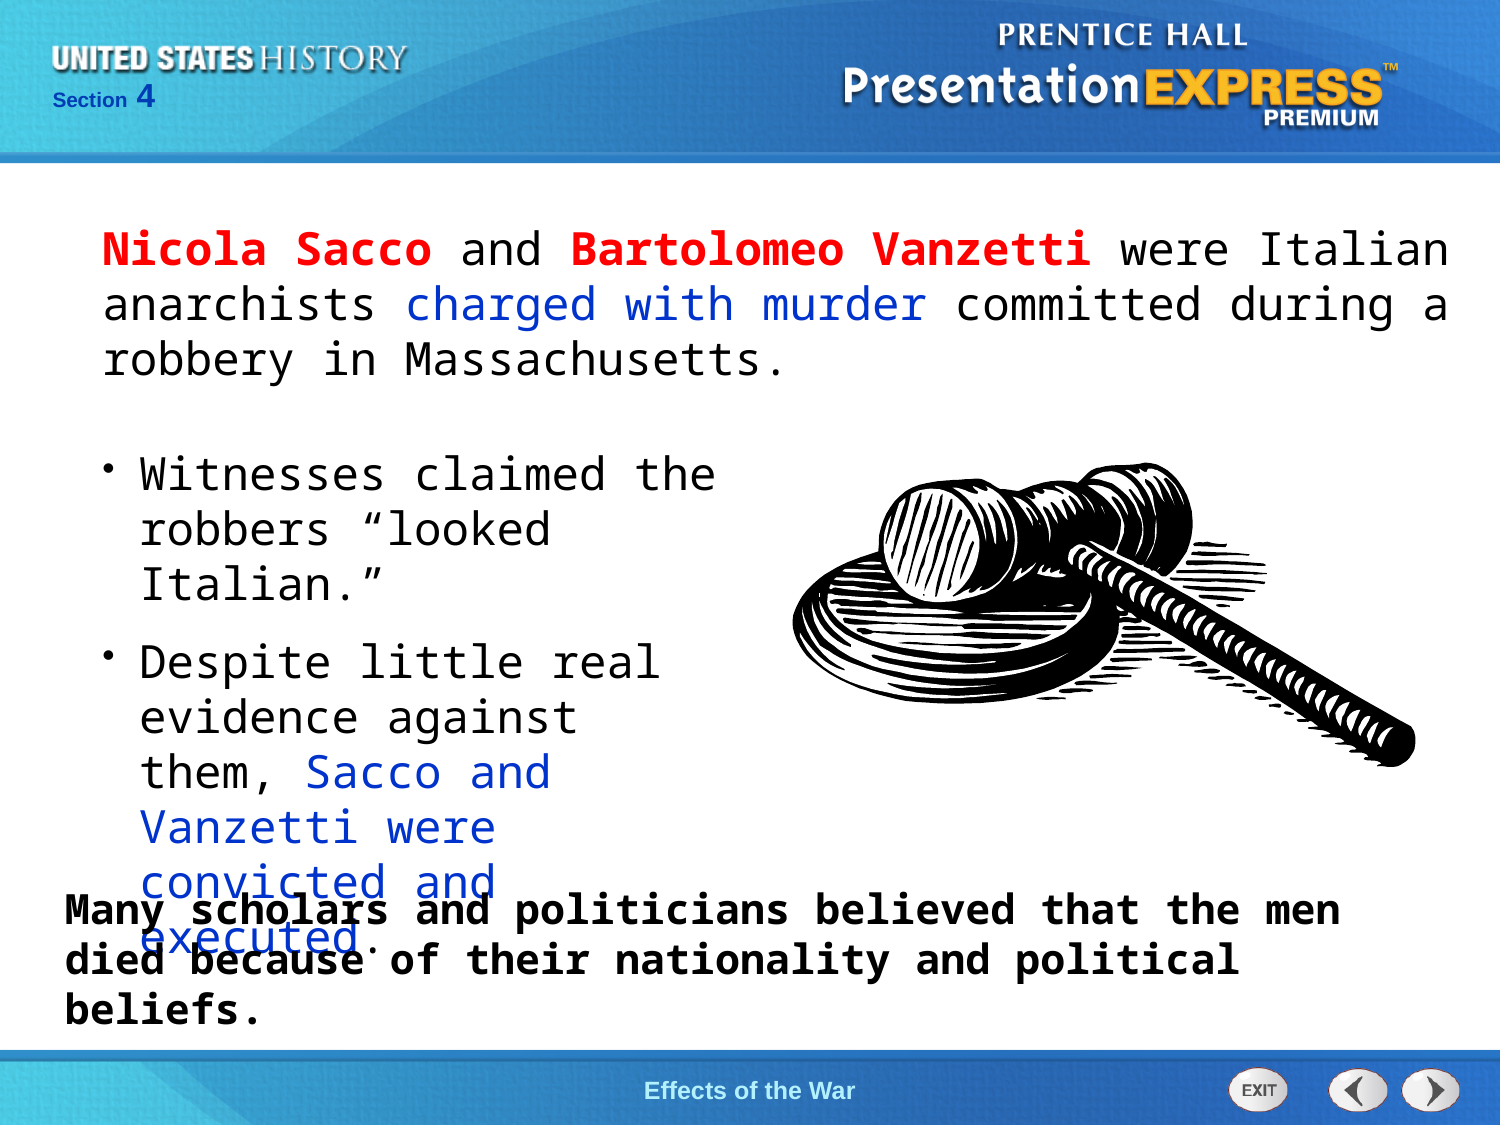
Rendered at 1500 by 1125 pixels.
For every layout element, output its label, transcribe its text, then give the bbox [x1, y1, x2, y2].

text_box Many scholars and politicians believed that the men died because of their nationality and political beliefs. [49, 875, 1463, 1040]
text_box Witnesses claimed the robbers “looked Italian.” Despite little real evidence against them, Sacco and Vanzetti were convicted and executed. [87, 437, 750, 875]
picture [0, 0, 1500, 1125]
text_box Nicola Sacco and Bartolomeo Vanzetti were Italian anarchists charged with murder committed during a robbery in Massachusetts. [87, 212, 1475, 393]
